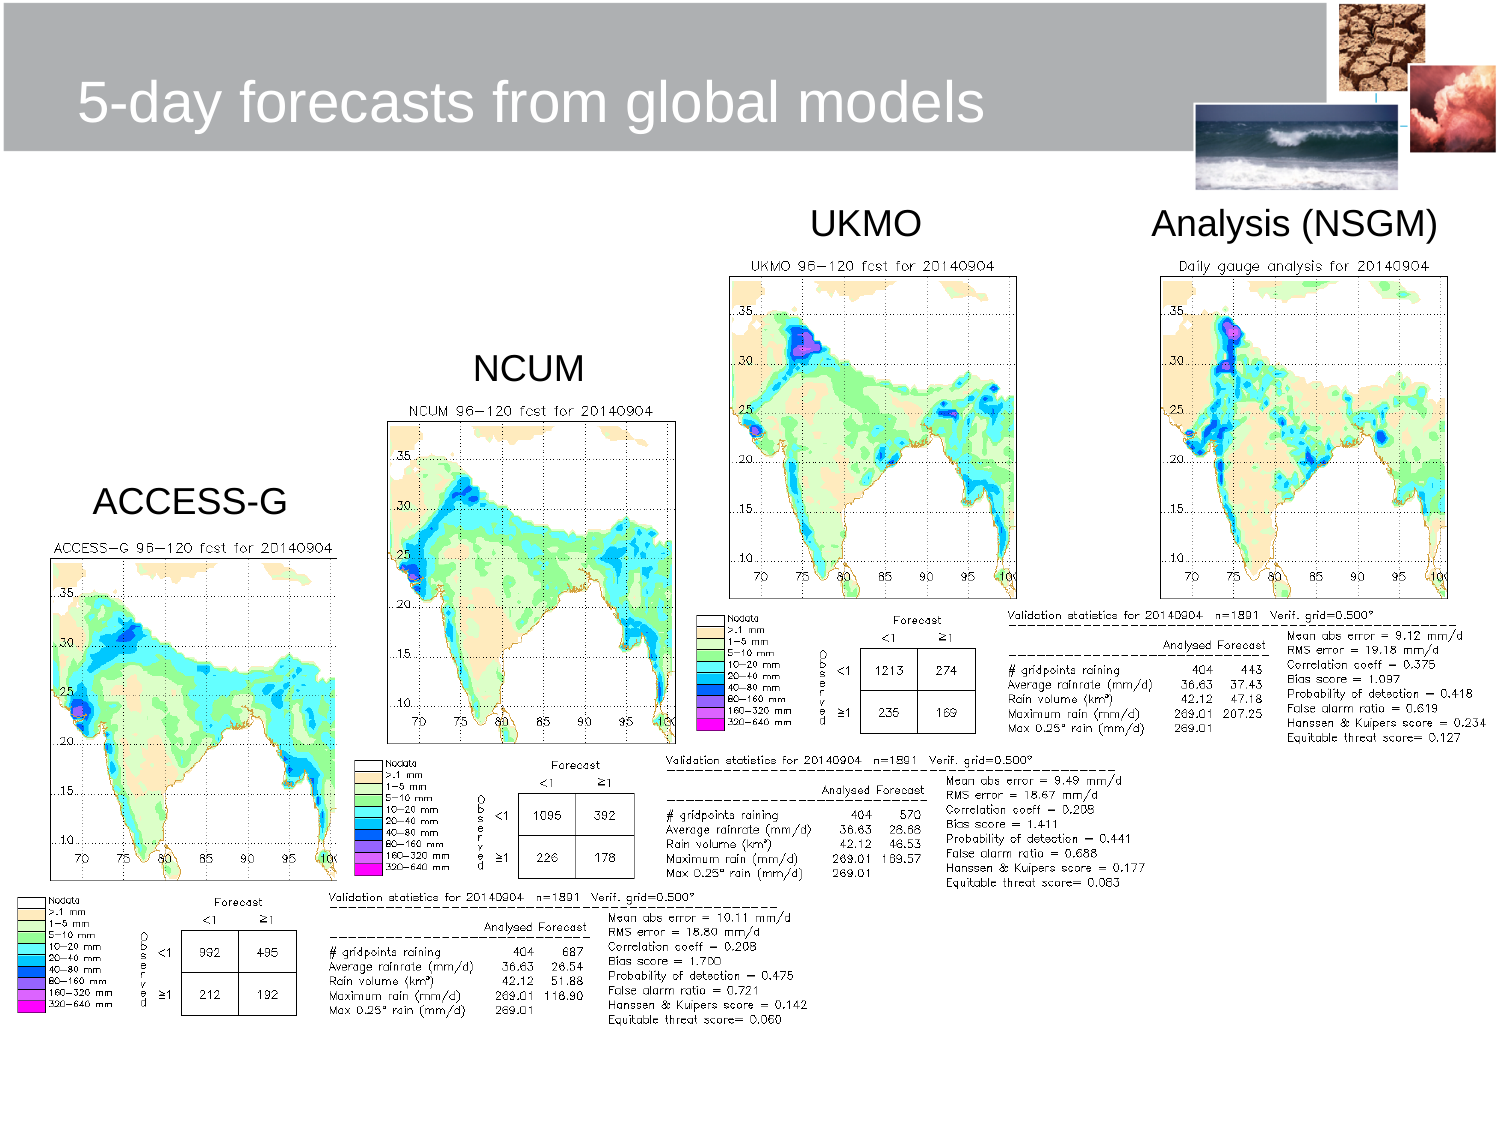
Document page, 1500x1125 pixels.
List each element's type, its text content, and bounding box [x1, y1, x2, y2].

text_box Analysis (NSGM) [1136, 191, 1454, 250]
picture [0, 252, 1500, 1031]
text_box ACCESS-G [77, 469, 304, 530]
text_box UKMO [794, 191, 938, 250]
picture [0, 0, 1498, 192]
title 5-day forecasts from global models [76, 17, 1264, 143]
text_box NCUM [457, 336, 600, 395]
